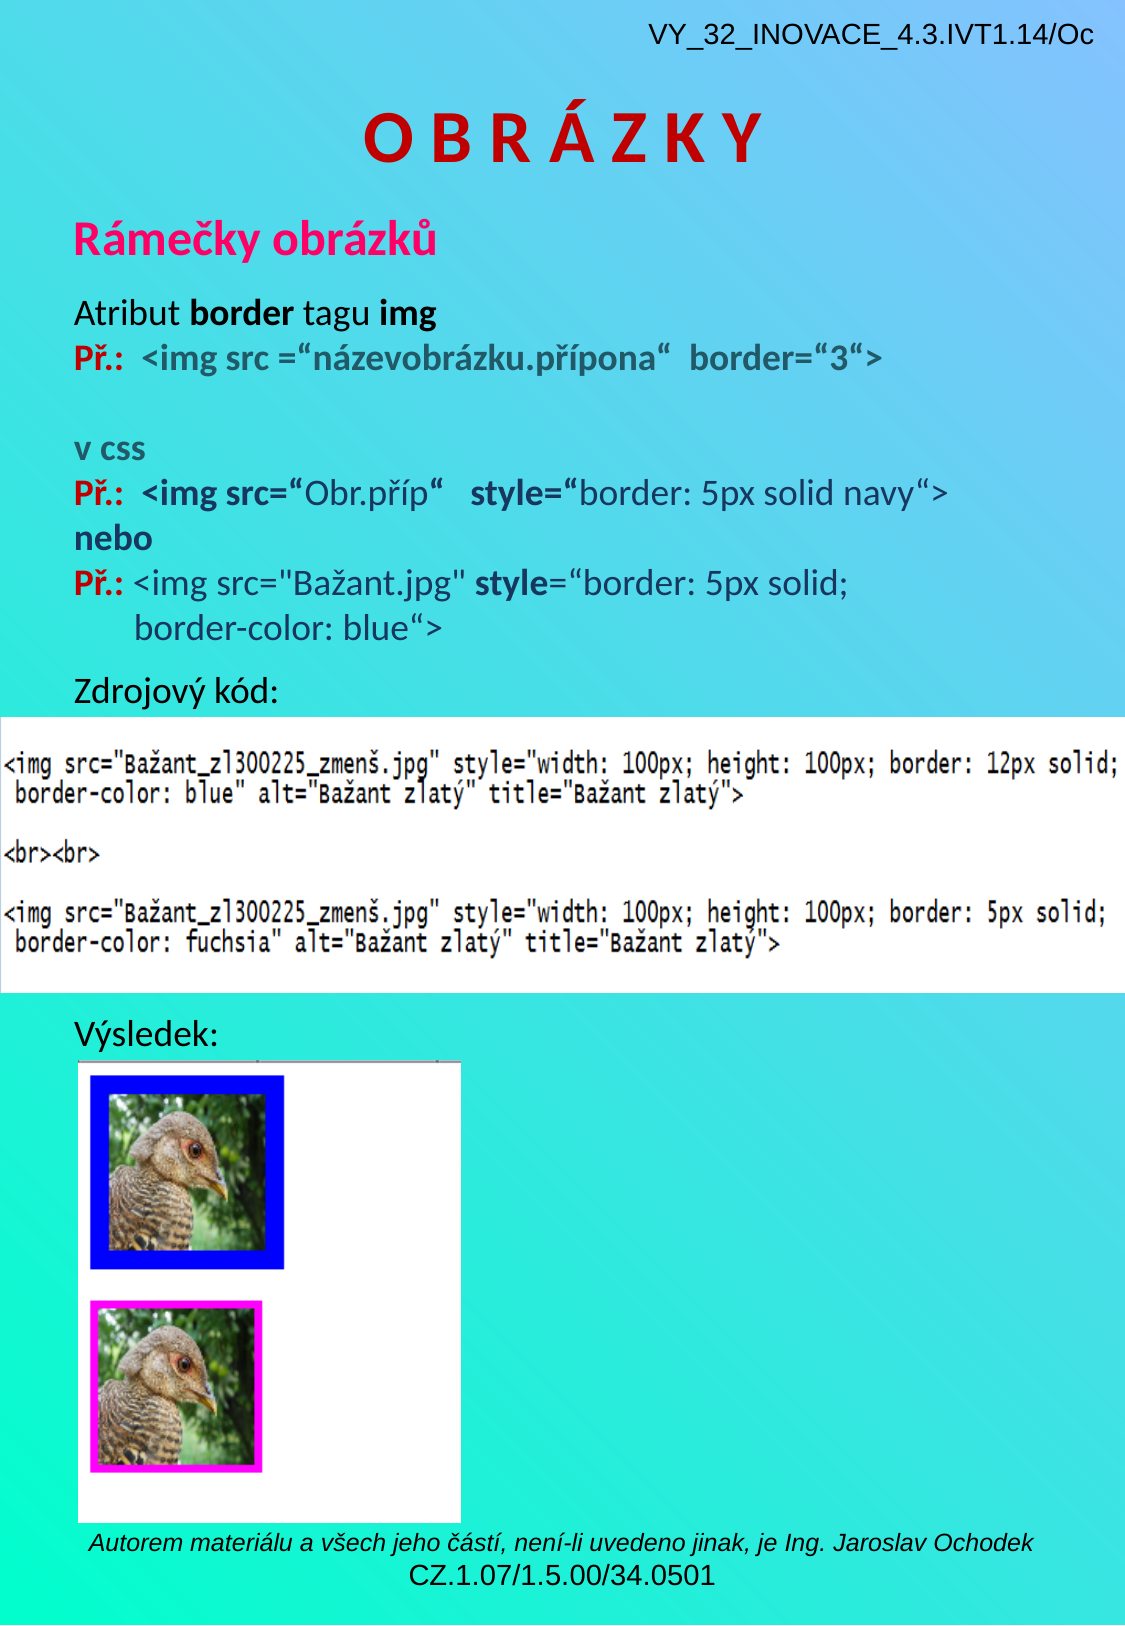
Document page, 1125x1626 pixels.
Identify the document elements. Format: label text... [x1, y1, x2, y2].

picture [0, 717, 1125, 994]
picture [77, 1060, 462, 1524]
text_box Atribut border tagu img Př.: <img src =“názevobrázku.přípona“ border=“3“> v css Př.: <img src=“Obr.příp“ style=“border: 5px solid navy“> nebo Př.: <img src="Bažant.jpg" style=“border: 5px solid; border-color: blue“> [0, 280, 1125, 658]
text_box Autorem materiálu a všech jeho částí, není-li uvedeno jinak, je Ing. Jaroslav Ochodek CZ.1.07/1.5.00/34.0501 [0, 1518, 1125, 1625]
text_box O B R Á Z K Y [0, 80, 1125, 185]
text_box VY_32_INOVACE_4.3.IVT1.14/Oc [0, 0, 1125, 60]
text_box Výsledek: [0, 1001, 480, 1062]
text_box Zdrojový kód: [0, 658, 1125, 717]
text_box Rámečky obrázků [0, 198, 1125, 273]
